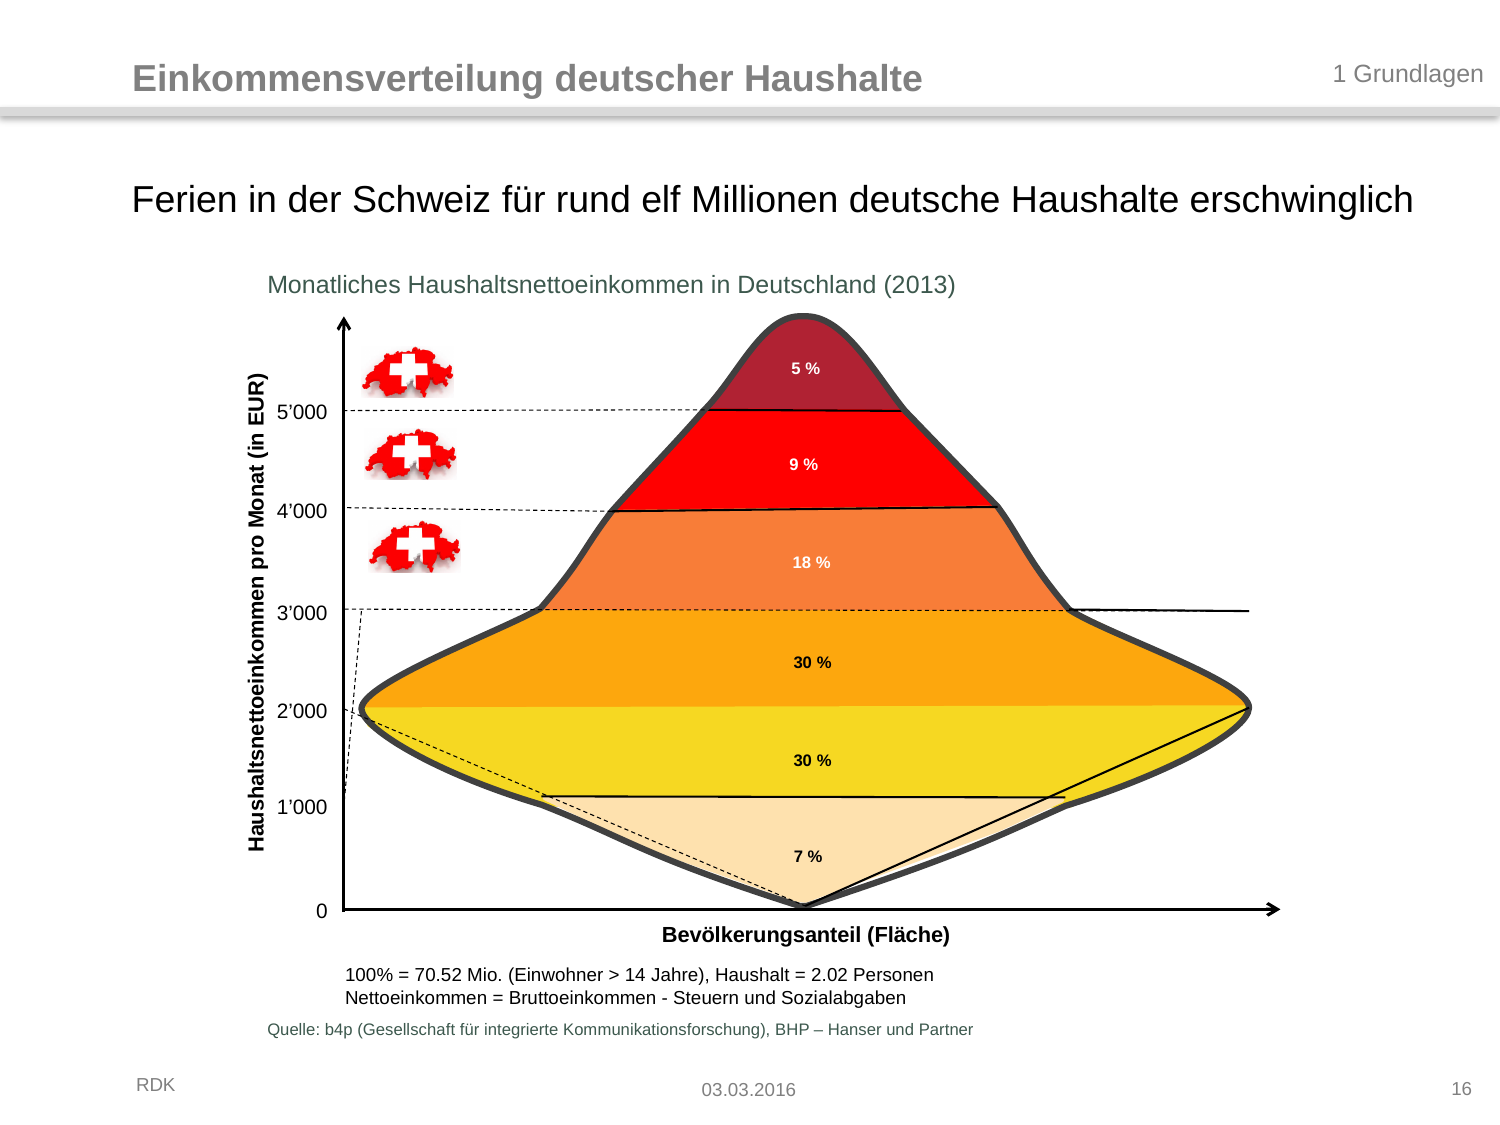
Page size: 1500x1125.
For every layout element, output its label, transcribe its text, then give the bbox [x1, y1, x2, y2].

text_box [539, 385, 1071, 608]
text_box 5 % [711, 350, 901, 385]
text_box 30 % [688, 644, 937, 680]
text_box Quelle: b4p (Gesellschaft für integrierte Kommunikationsforschung), BHP – Hanser und Partner [252, 1011, 1323, 1069]
list Entwicklung der Logiernächte im int. Vergleich [359, 709, 1241, 715]
text_box 4’000 [262, 490, 339, 530]
text_box 30 % [688, 742, 937, 777]
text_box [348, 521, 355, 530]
title Ferien in der Schweiz für rund elf Millionen deutsche Haushalte erschwinglich [116, 161, 1488, 233]
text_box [611, 506, 998, 512]
text_box 100% = 70.52 Mio. (Einwohner > 14 Jahre), Haushalt = 2.02 Personen Nettoeinkommen = Bruttoeinkommen - Steuern und Sozialabgaben [330, 955, 1268, 1016]
text_box [359, 611, 1252, 709]
text_box 2’000 [348, 689, 355, 707]
list Einkommensverteilung deutscher Haushalte [117, 42, 1321, 103]
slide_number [573, 1069, 925, 1113]
text_box Monatliches Haushaltsnettoeinkommen in Deutschland (2013) [274, 261, 979, 303]
picture [364, 427, 458, 480]
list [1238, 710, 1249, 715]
slide_number 16 [1136, 1062, 1488, 1113]
text_box 5’000 [348, 391, 355, 408]
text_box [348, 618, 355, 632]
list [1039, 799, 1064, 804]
list Entwicklung der Logiernächte im int. Vergleich [542, 798, 1039, 804]
list Entwicklung der Logiernächte im int. Vergleich [522, 610, 1068, 616]
text_box 2’000 [262, 689, 339, 730]
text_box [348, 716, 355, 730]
text_box 9 % [703, 446, 905, 482]
text_box 5’000 [262, 391, 339, 432]
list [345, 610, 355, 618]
text_box Bevölkerungsanteil (Fläche) [647, 918, 979, 954]
list 1 Grundlagen [1145, 46, 1500, 96]
text_box 18 % [706, 544, 918, 580]
picture [360, 346, 454, 399]
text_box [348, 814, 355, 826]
text_box 0 [301, 890, 339, 931]
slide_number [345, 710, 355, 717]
text_box [543, 717, 1248, 908]
text_box 1’000 [262, 786, 339, 826]
text_box [748, 314, 862, 350]
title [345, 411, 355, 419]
text_box Haushaltsnettoeinkommen pro Monat (in EUR) [234, 206, 274, 868]
text_box 4’000 [348, 490, 355, 506]
text_box 7 % [731, 838, 885, 874]
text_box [343, 507, 612, 512]
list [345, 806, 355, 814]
text_box 1’000 [348, 786, 355, 803]
picture [368, 520, 461, 573]
text_box 3’000 [262, 592, 339, 632]
text_box [362, 717, 1223, 803]
list Entwicklung der Logiernächte im int. Vergleich [696, 411, 905, 417]
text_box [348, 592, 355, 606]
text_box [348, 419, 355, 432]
